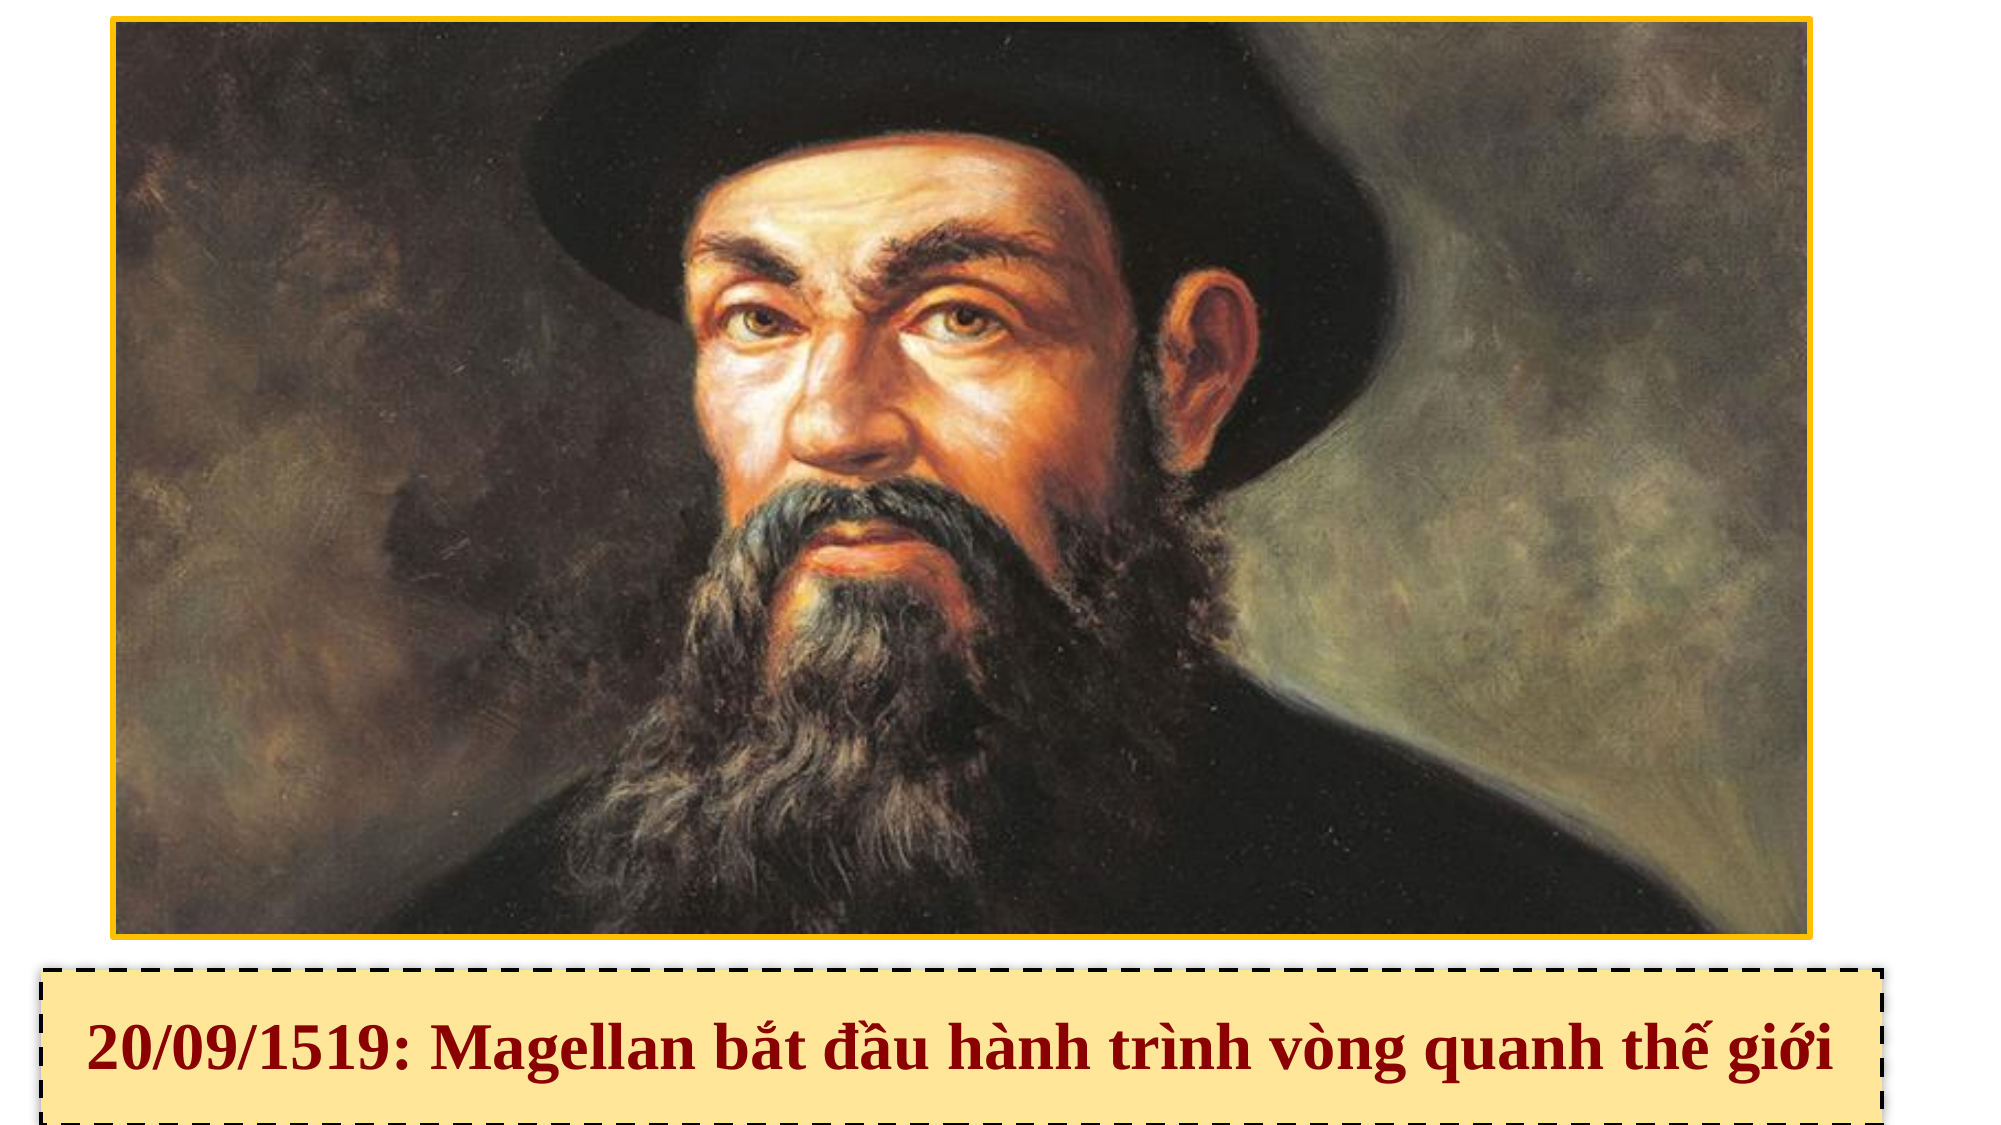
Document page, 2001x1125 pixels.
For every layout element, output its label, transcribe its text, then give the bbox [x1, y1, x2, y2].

text_box 20/09/1519: Magellan bắt đầu hành trình vòng quanh thế giới [40, 969, 1883, 1125]
picture [116, 22, 1808, 934]
